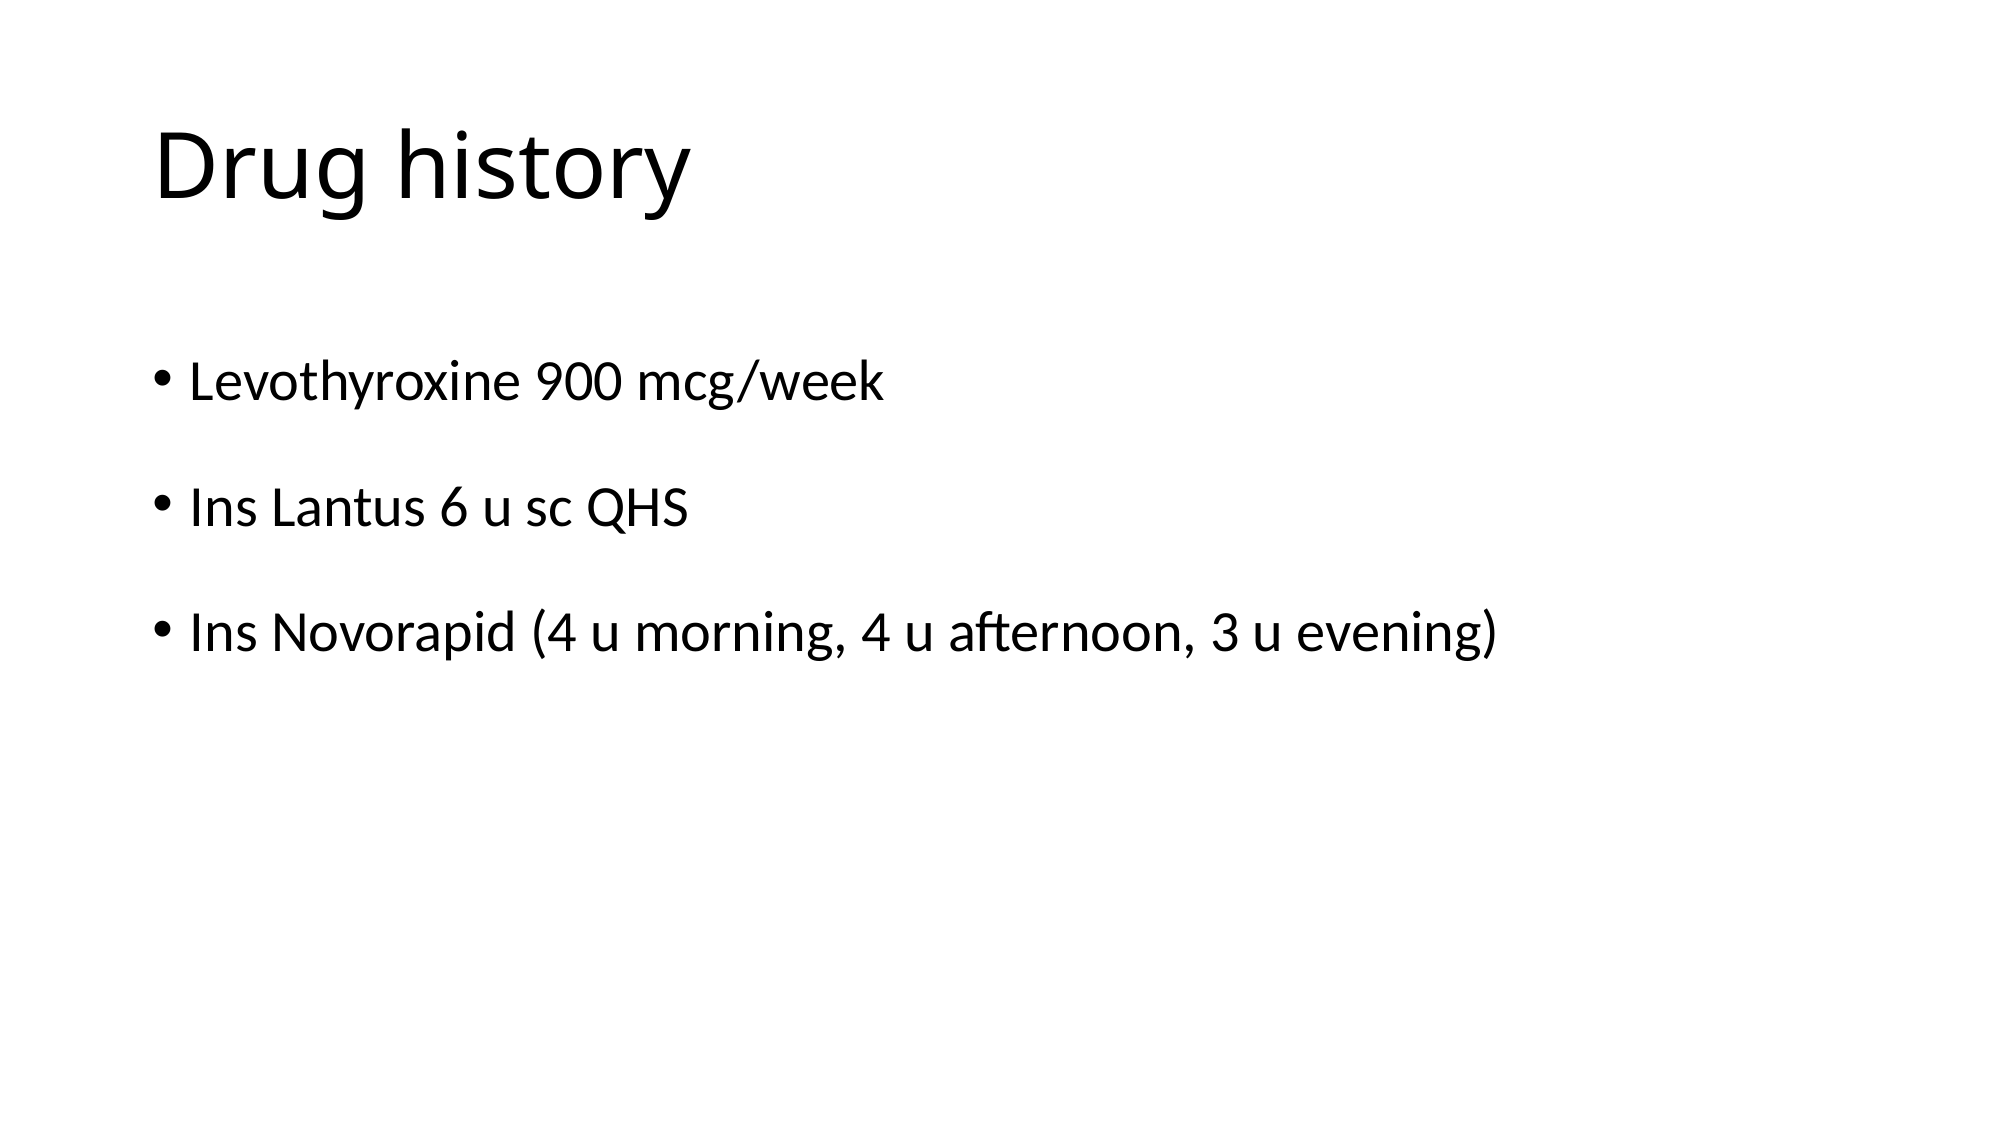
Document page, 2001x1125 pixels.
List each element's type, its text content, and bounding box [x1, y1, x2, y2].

list Levothyroxine 900 mcg/week Ins Lantus 6 u sc QHS Ins Novorapid (4 u morning, 4 u afternoon, 3 u evening) [137, 299, 1863, 1014]
title Drug history [137, 59, 1863, 278]
